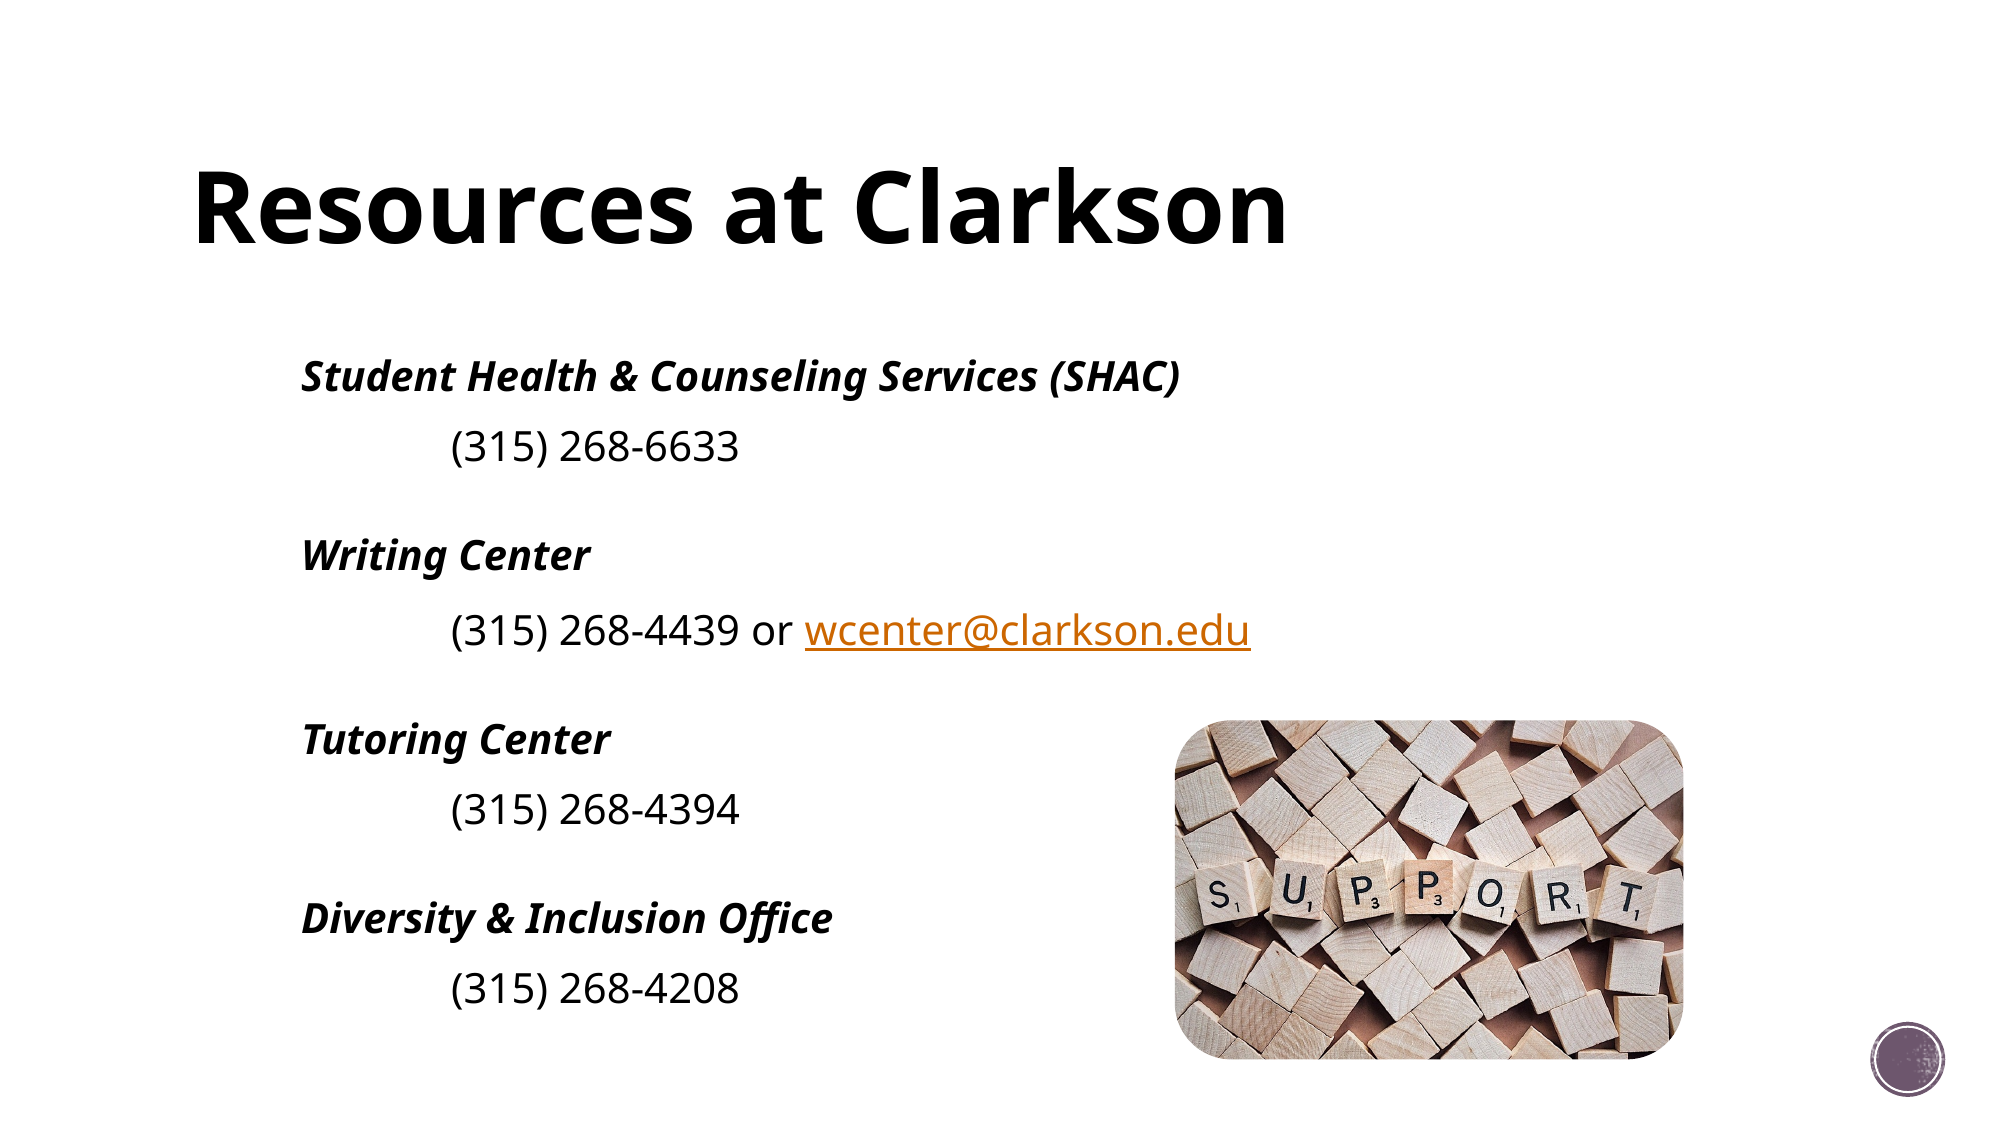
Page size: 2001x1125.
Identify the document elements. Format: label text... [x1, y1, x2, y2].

list Student Health & Counseling Services (SHAC) (315) 268-6633 Writing Center (315) 268-4439 or wcenter@clarkson.edu Tutoring Center (315) 268-4394 Diversity & Inclusion Office (315) 268-4208 [286, 348, 1826, 1093]
title Resources at Clarkson [175, 79, 1826, 344]
picture [1174, 720, 1684, 1060]
